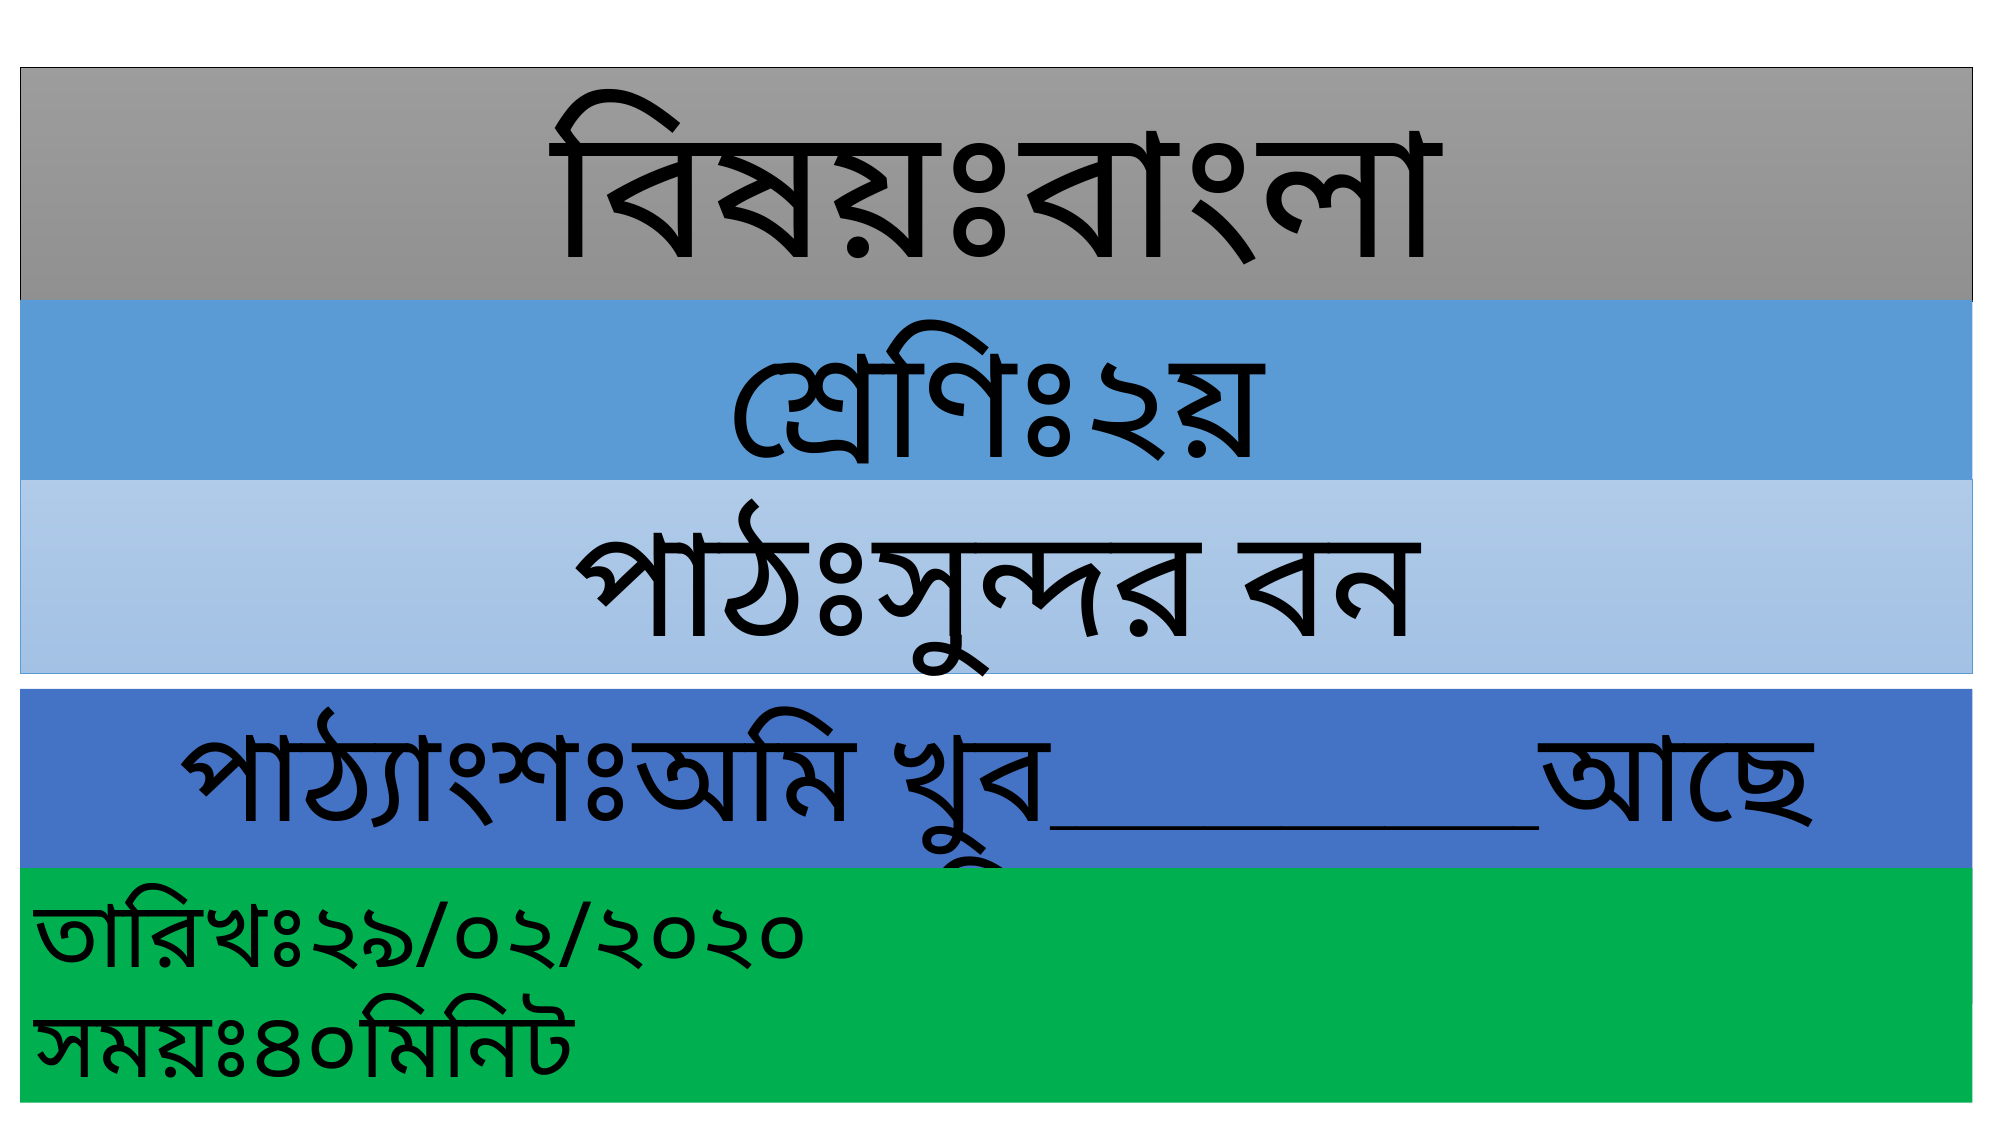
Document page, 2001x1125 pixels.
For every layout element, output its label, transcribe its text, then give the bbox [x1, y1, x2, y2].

text_box পাঠঃসুন্দর বন [20, 479, 1973, 674]
text_box শ্রেণিঃ২য় [20, 299, 1973, 479]
text_box তারিখঃ২৯/০২/২০২০ সময়ঃ৪০মিনিট [20, 868, 1973, 1103]
text_box পাঠ্যাংশঃঅমি খুব___________________আছে কুমির। [20, 688, 1973, 868]
text_box বিষয়ঃবাংলা [20, 67, 1973, 299]
